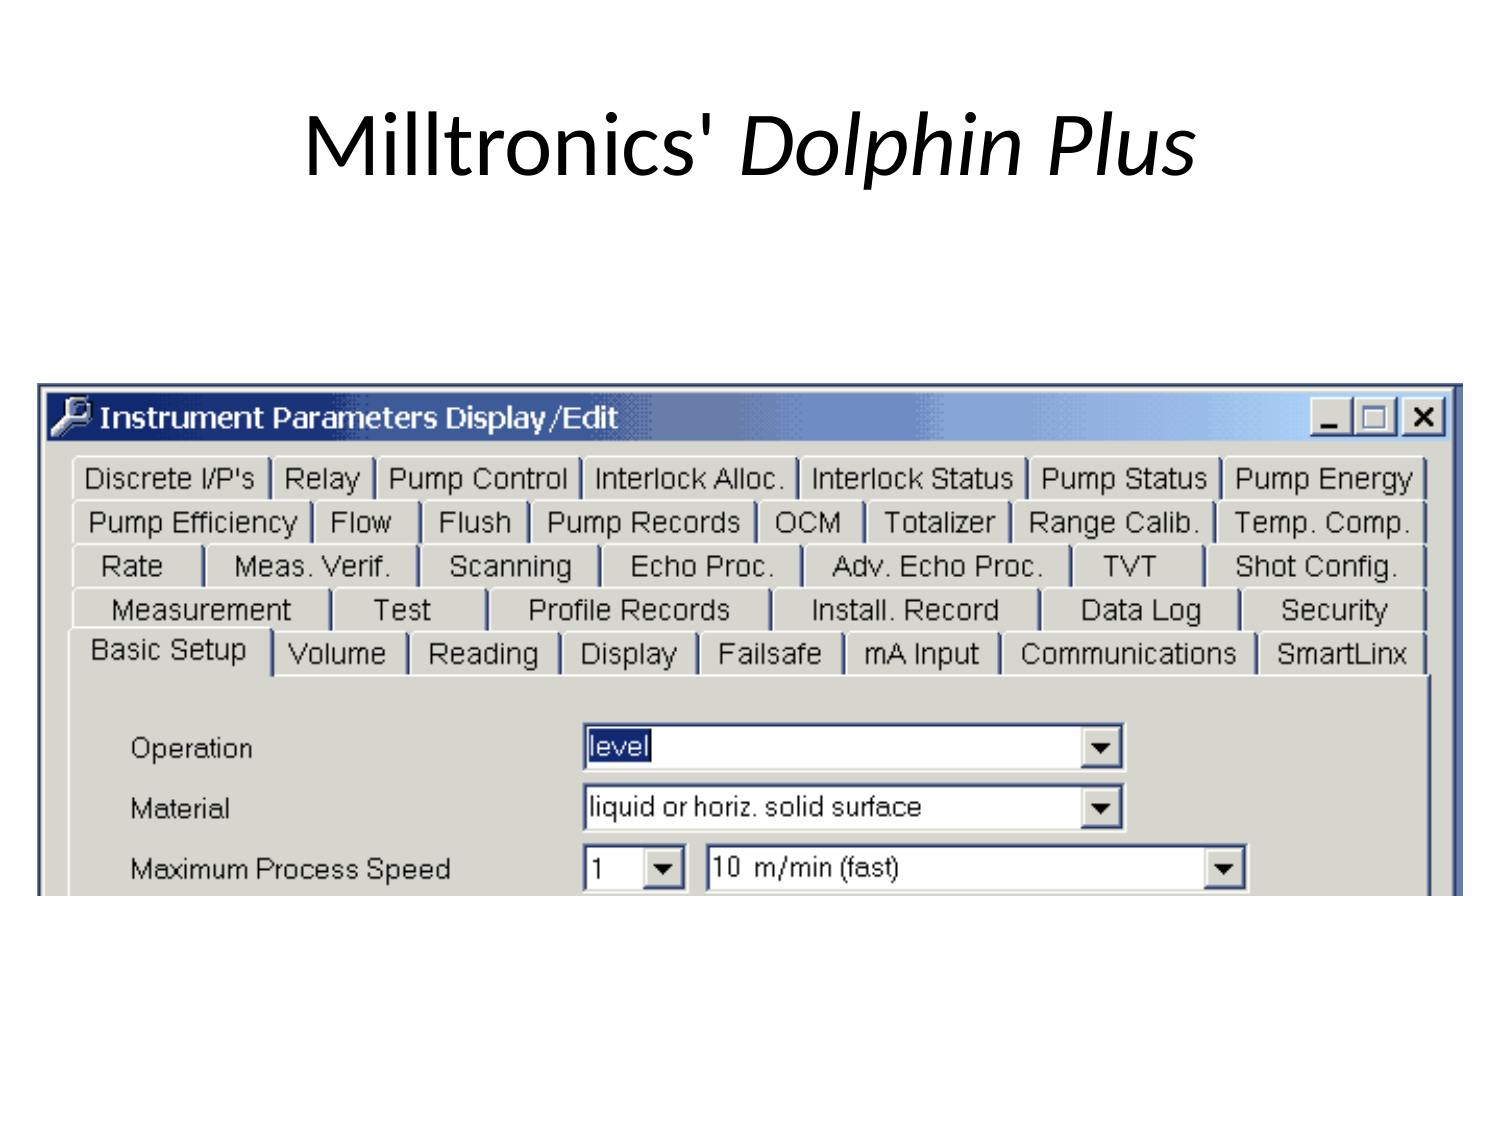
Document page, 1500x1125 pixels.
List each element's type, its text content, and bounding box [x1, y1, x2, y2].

picture [37, 382, 1463, 896]
title Milltronics' Dolphin Plus [75, 45, 1425, 233]
